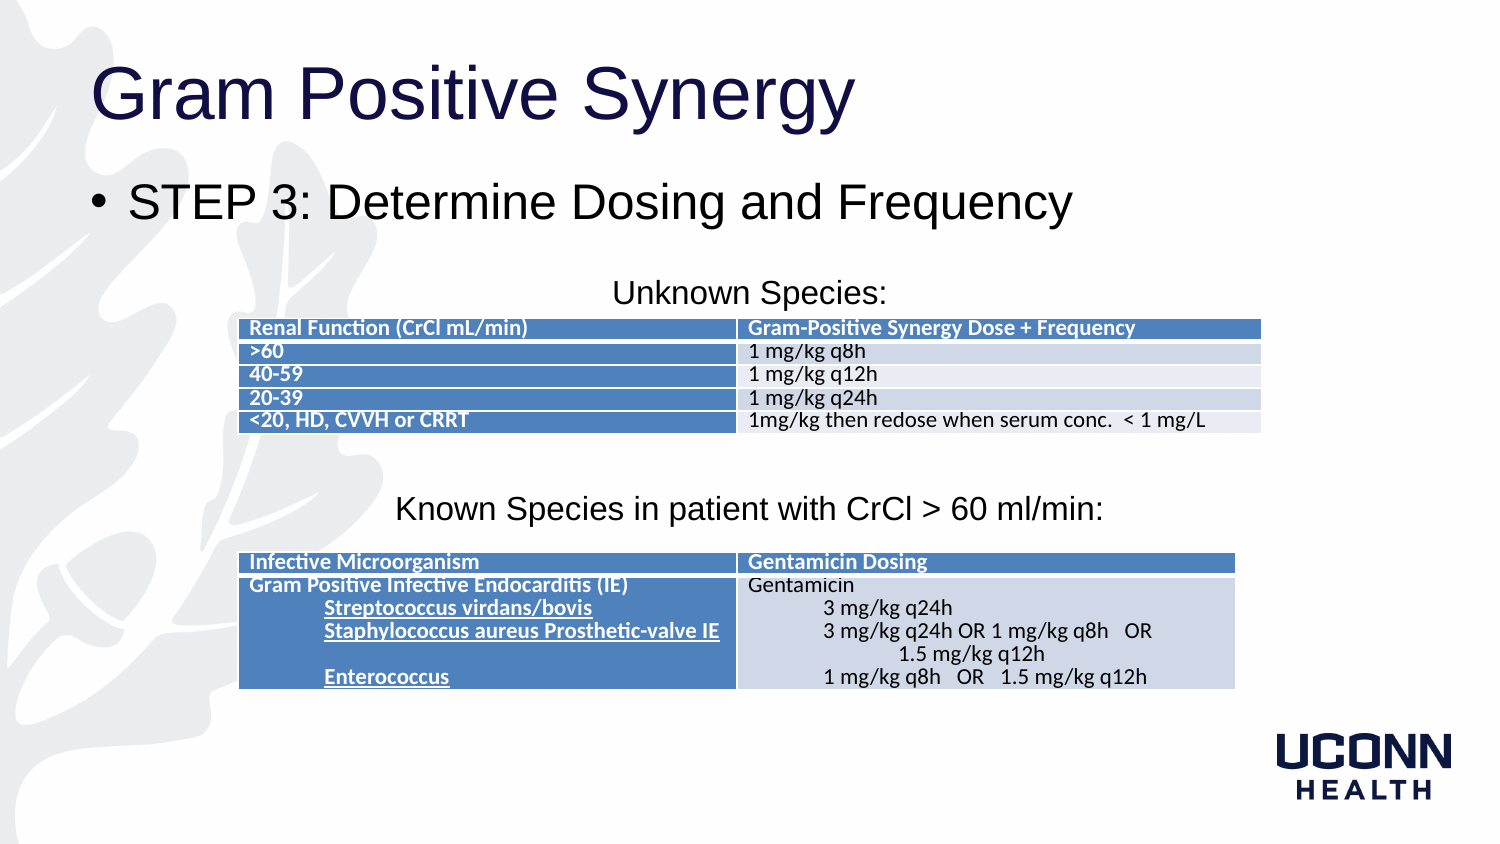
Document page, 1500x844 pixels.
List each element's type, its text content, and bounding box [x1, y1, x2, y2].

table_header Infective Microorganism [239, 553, 379, 573]
table_cell <20, HD, CVVH or CRRT [239, 412, 736, 433]
title Gram Positive Synergy [75, 47, 1425, 162]
table_header Renal Function (CrCl mL/min) [239, 319, 736, 339]
table_cell 1 mg/kg q8h [738, 344, 1261, 364]
table_cell 1 mg/kg q12h [738, 366, 1261, 387]
table_cell Gram Positive Infective Endocarditis (IE) Streptococcus virdans/bovis Staphylococcus aureus Prosthetic-valve IE Enterococcus [239, 578, 736, 689]
table_header Gram-Positive Synergy Dose + Frequency [738, 319, 1261, 339]
list STEP 3: Determine Dosing and Frequency Unknown Species: [75, 162, 1425, 665]
table_cell 40-59 [239, 366, 736, 387]
table_header Gentamicin Dosing [1121, 553, 1235, 573]
table_cell 1mg/kg then redose when serum conc. < 1 mg/L [738, 412, 1261, 433]
table_cell >60 [239, 344, 736, 364]
text_box Known Species in patient with CrCl > 60 ml/min: [379, 479, 1121, 580]
table_cell 20-39 [239, 389, 736, 410]
table_cell Gentamicin 3 mg/kg q24h 3 mg/kg q24h OR 1 mg/kg q8h OR 1.5 mg/kg q12h 1 mg/kg q8h OR 1.5 mg/kg q12h [738, 578, 1235, 689]
picture [0, 0, 1500, 844]
table_cell 1 mg/kg q24h [738, 389, 1261, 410]
